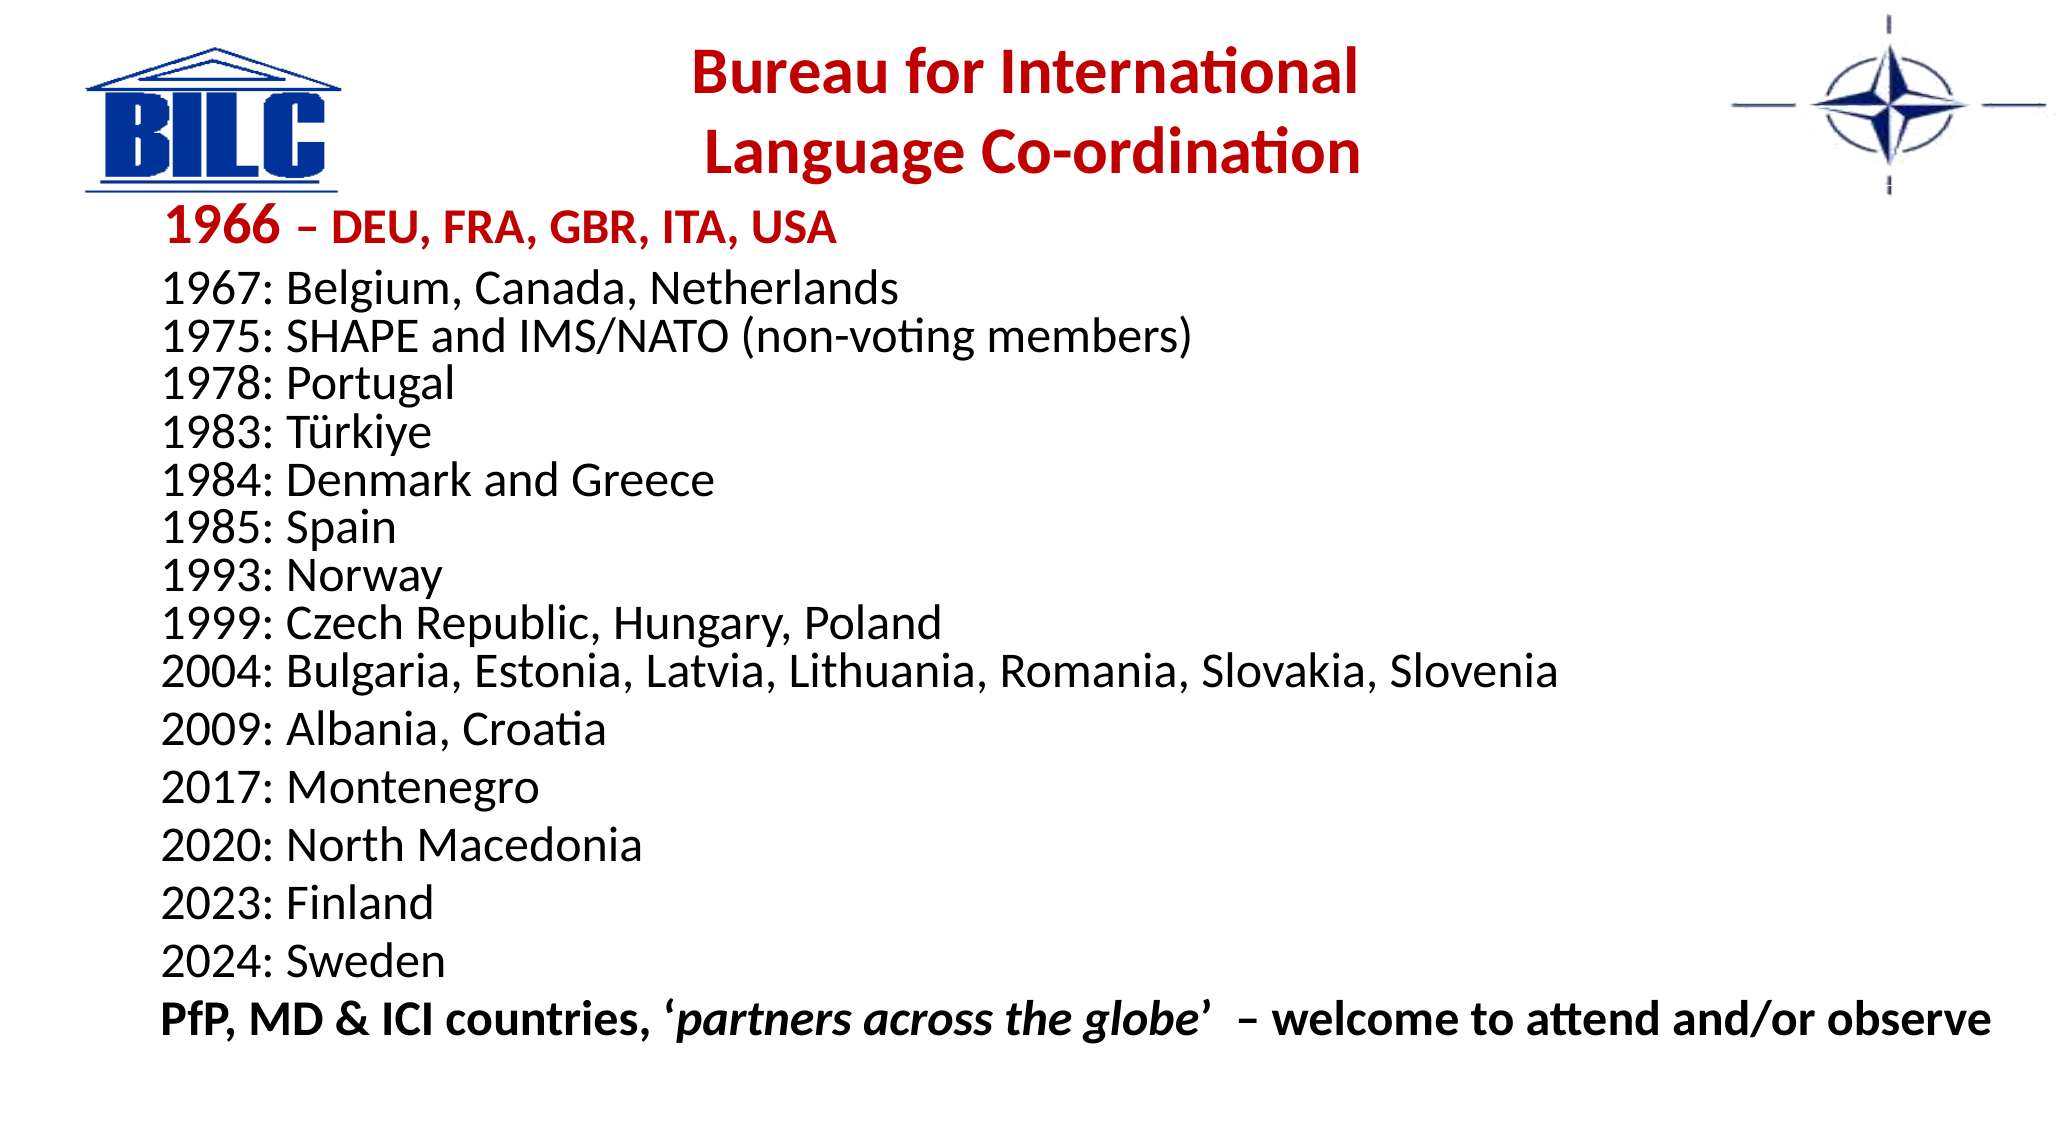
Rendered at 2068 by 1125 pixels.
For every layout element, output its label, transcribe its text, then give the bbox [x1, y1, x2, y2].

picture [82, 45, 345, 185]
text_box Bureau for International Language Co-ordination [517, 19, 1551, 195]
list 1966 – DEU, FRA, GBR, ITA, USA 1967: Belgium, Canada, Netherlands 1975: SHAPE and IMS/NATO (non-voting members) 1978: Portugal 1983: Türkiye 1984: Denmark and Greece 1985: Spain 1993: Norway 1999: Czech Republic, Hungary, Poland 2004: Bulgaria, Estonia, Latvia, Lithuania, Romania, Slovakia, Slovenia 2009: Albania, Croatia 2017: Montenegro 2020: North Macedonia 2023: Finland 2024: Sweden PfP, MD & ICI countries, ‘partners across the globe’ – welcome to attend and/or observe [69, 185, 2068, 1094]
picture [1707, 7, 2068, 185]
